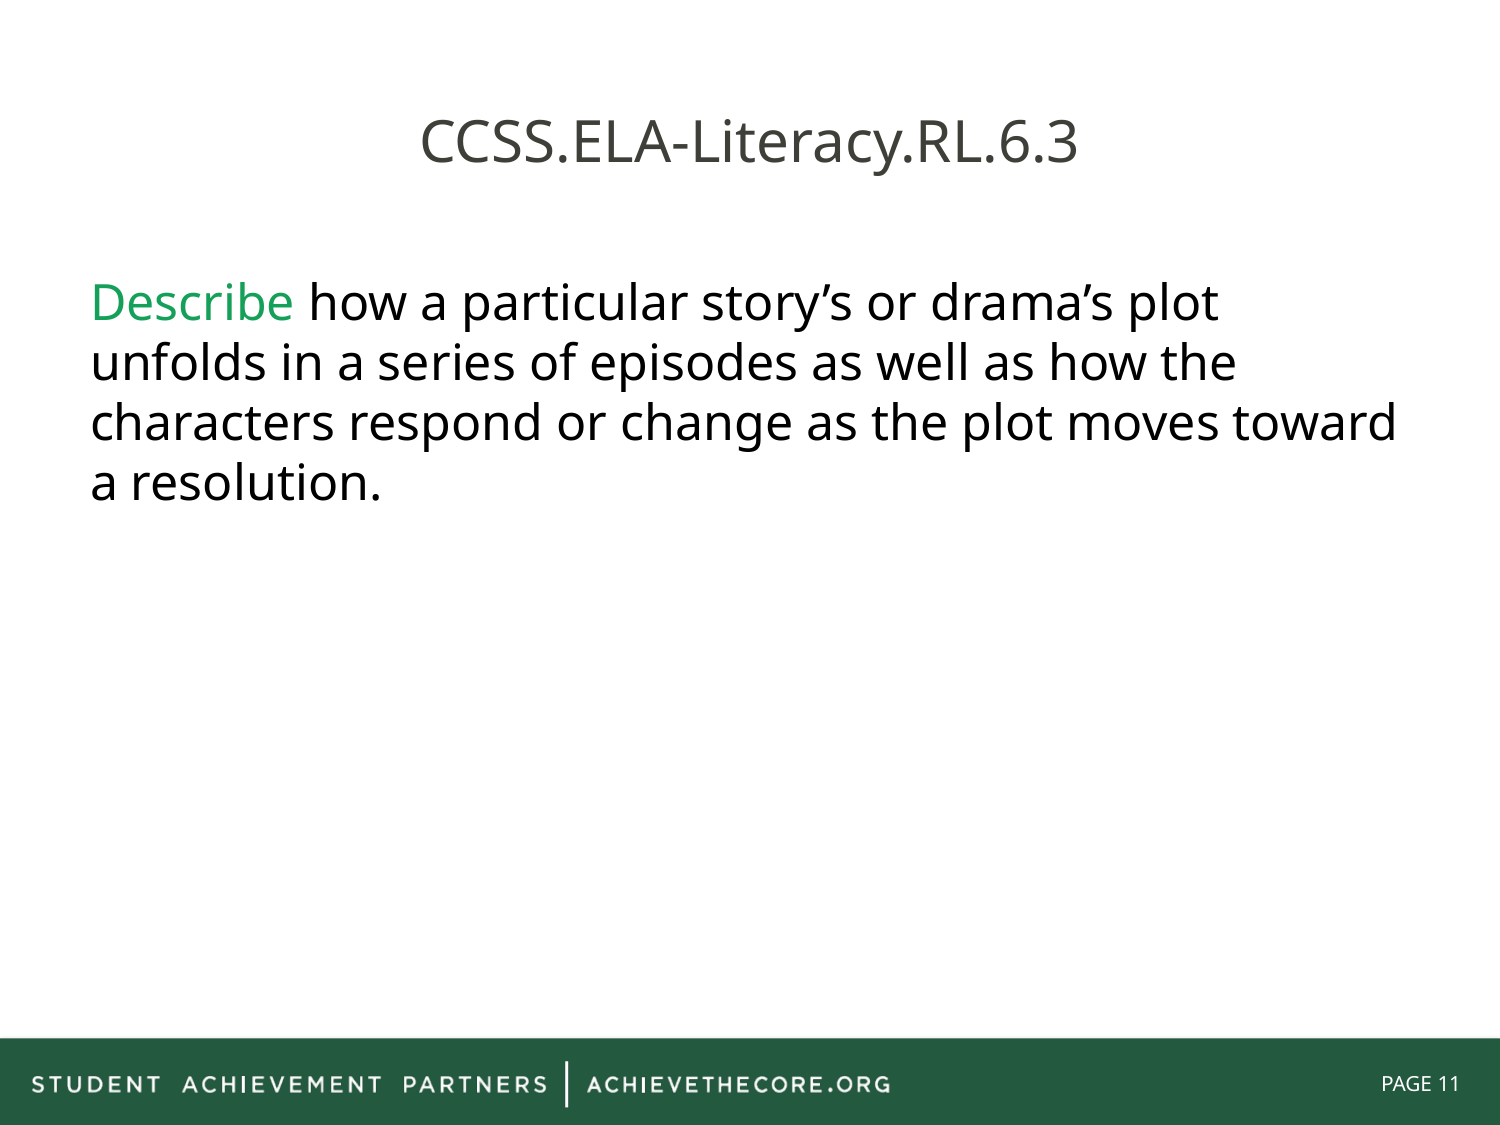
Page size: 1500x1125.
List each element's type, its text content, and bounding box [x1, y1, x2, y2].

list Describe how a particular story’s or drama’s plot unfolds in a series of episodes as well as how the characters respond or change as the plot moves toward a resolution. [75, 262, 1425, 1005]
title CCSS.ELA-Literacy.RL.6.3 [75, 45, 1425, 233]
